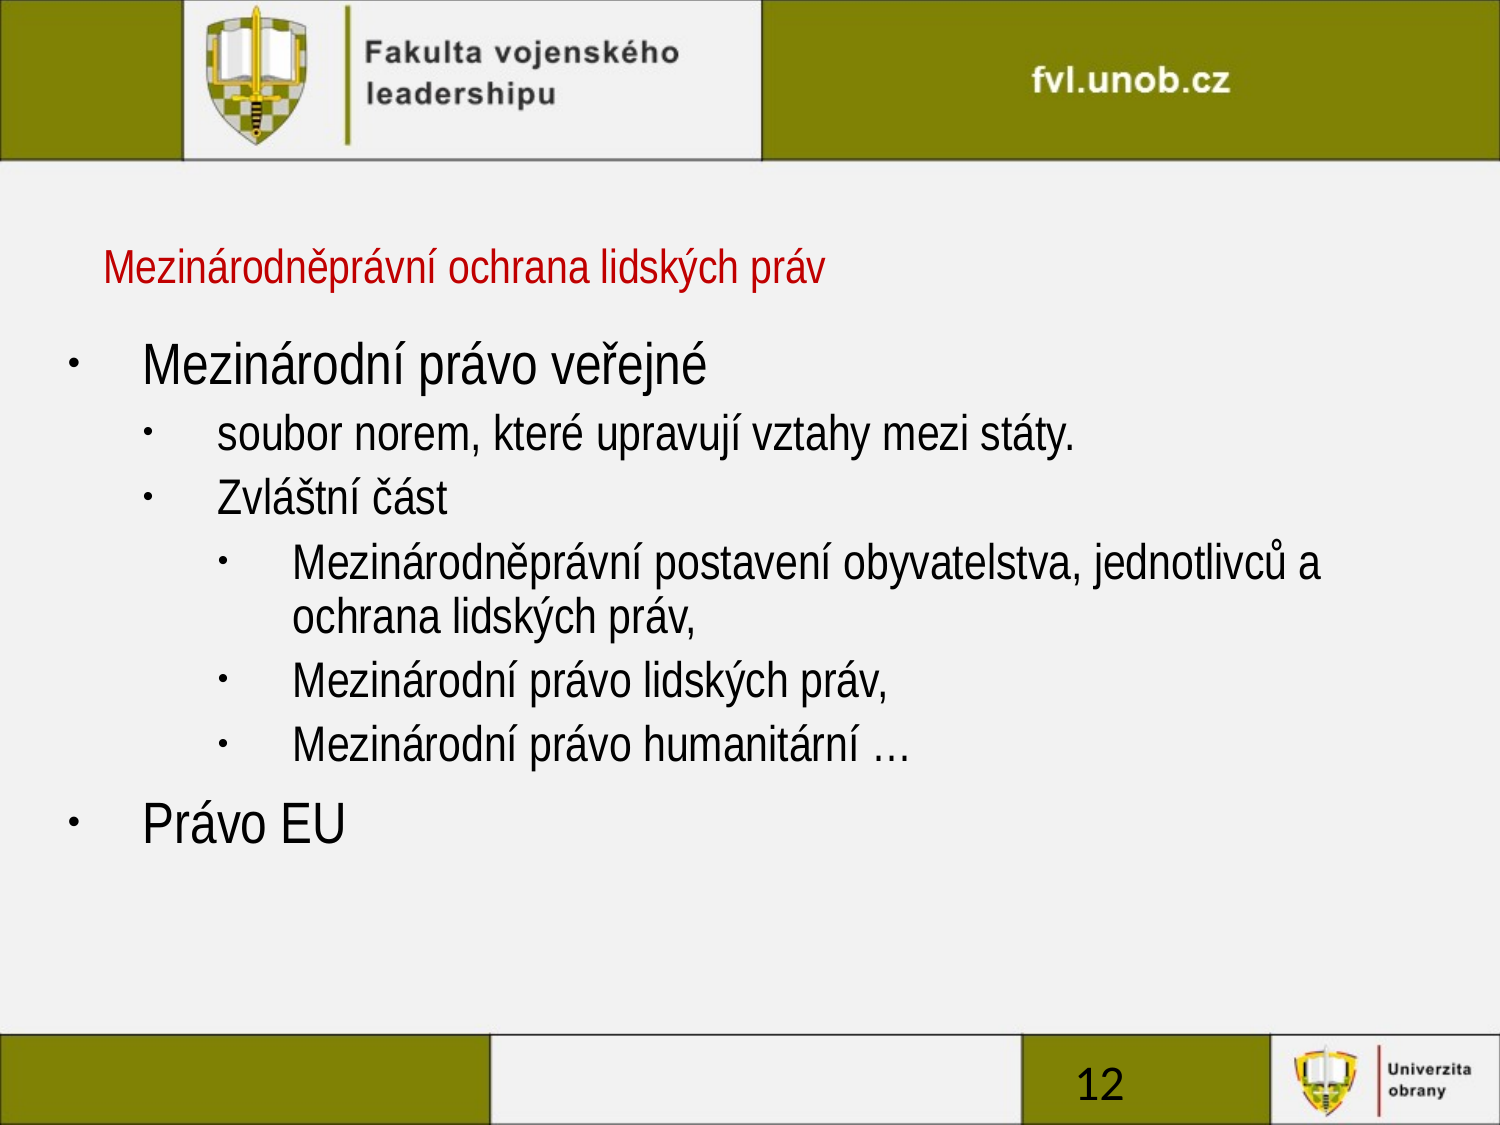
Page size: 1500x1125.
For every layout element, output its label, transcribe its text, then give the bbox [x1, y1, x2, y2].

slide_number 12 [1059, 1042, 1189, 1103]
title Mezinárodněprávní ochrana lidských práv [88, 160, 1439, 303]
picture [0, 0, 1500, 1125]
list Mezinárodní právo veřejné soubor norem, které upravují vztahy mezi státy. Zvláštní část Mezinárodněprávní postavení obyvatelstva, jednotlivců a ochrana lidských práv, Mezinárodní právo lidských práv, Mezinárodní právo humanitární … Právo EU [53, 326, 1471, 914]
